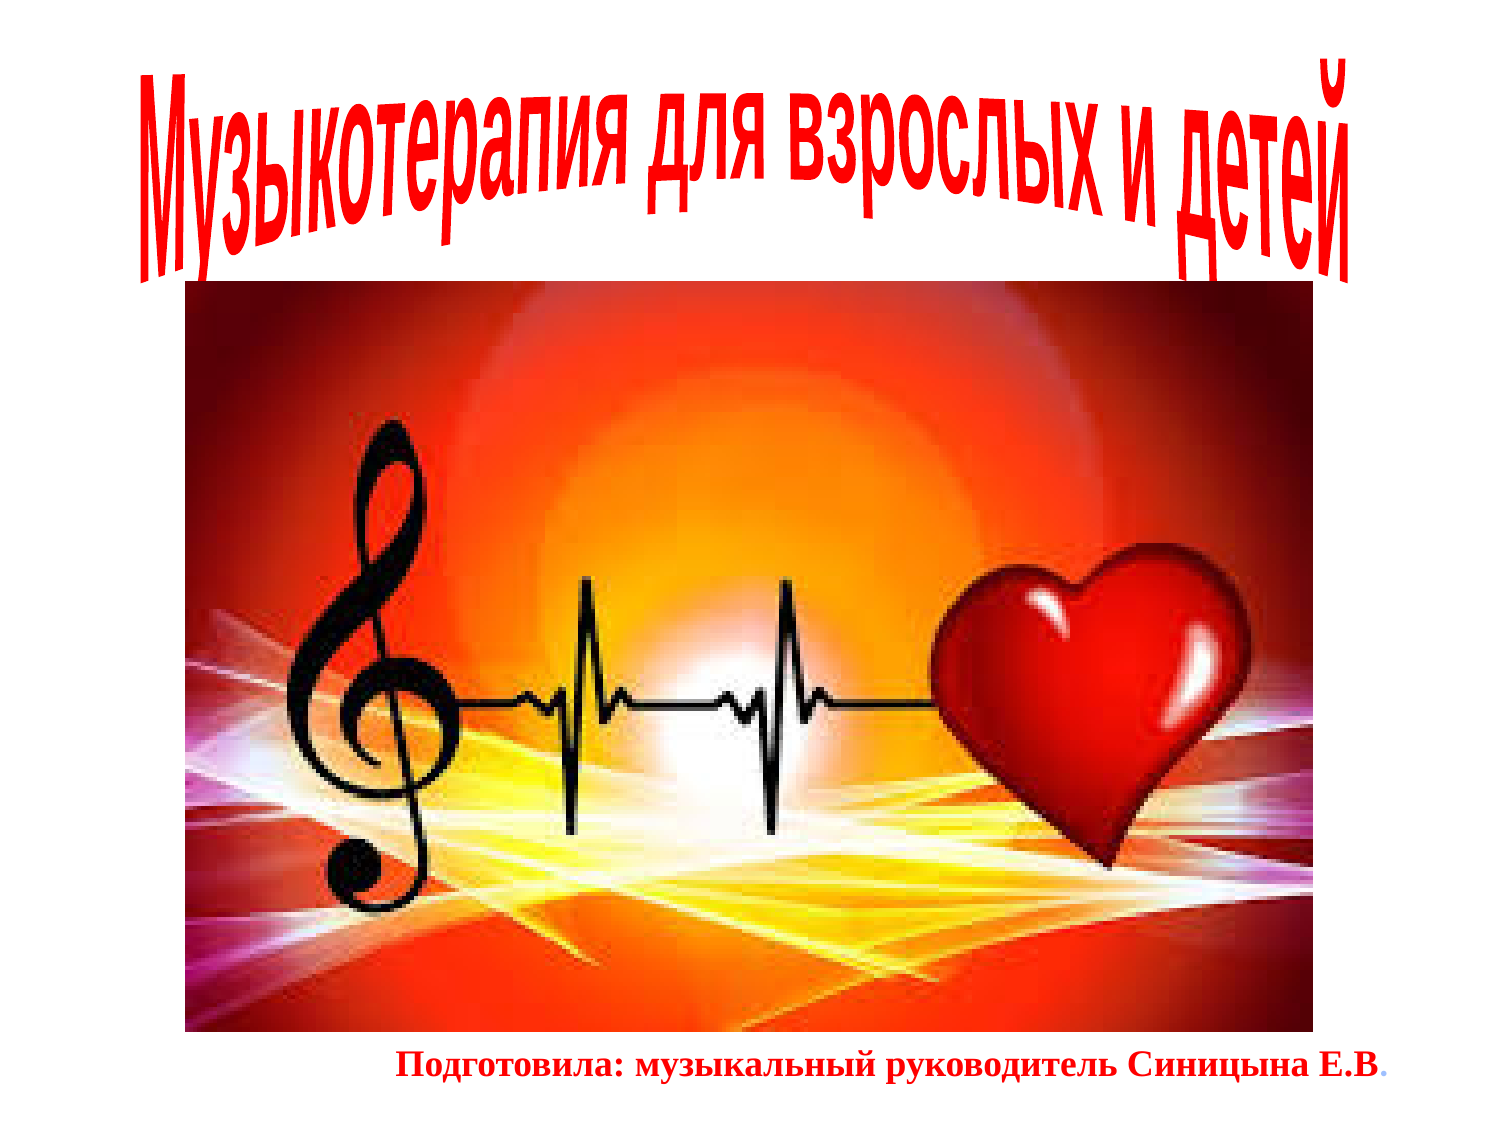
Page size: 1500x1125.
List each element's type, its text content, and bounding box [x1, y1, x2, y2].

picture [185, 280, 1313, 1032]
text_box Подготовила: музыкальный руководитель Синицына Е.В. [380, 1031, 1404, 1092]
